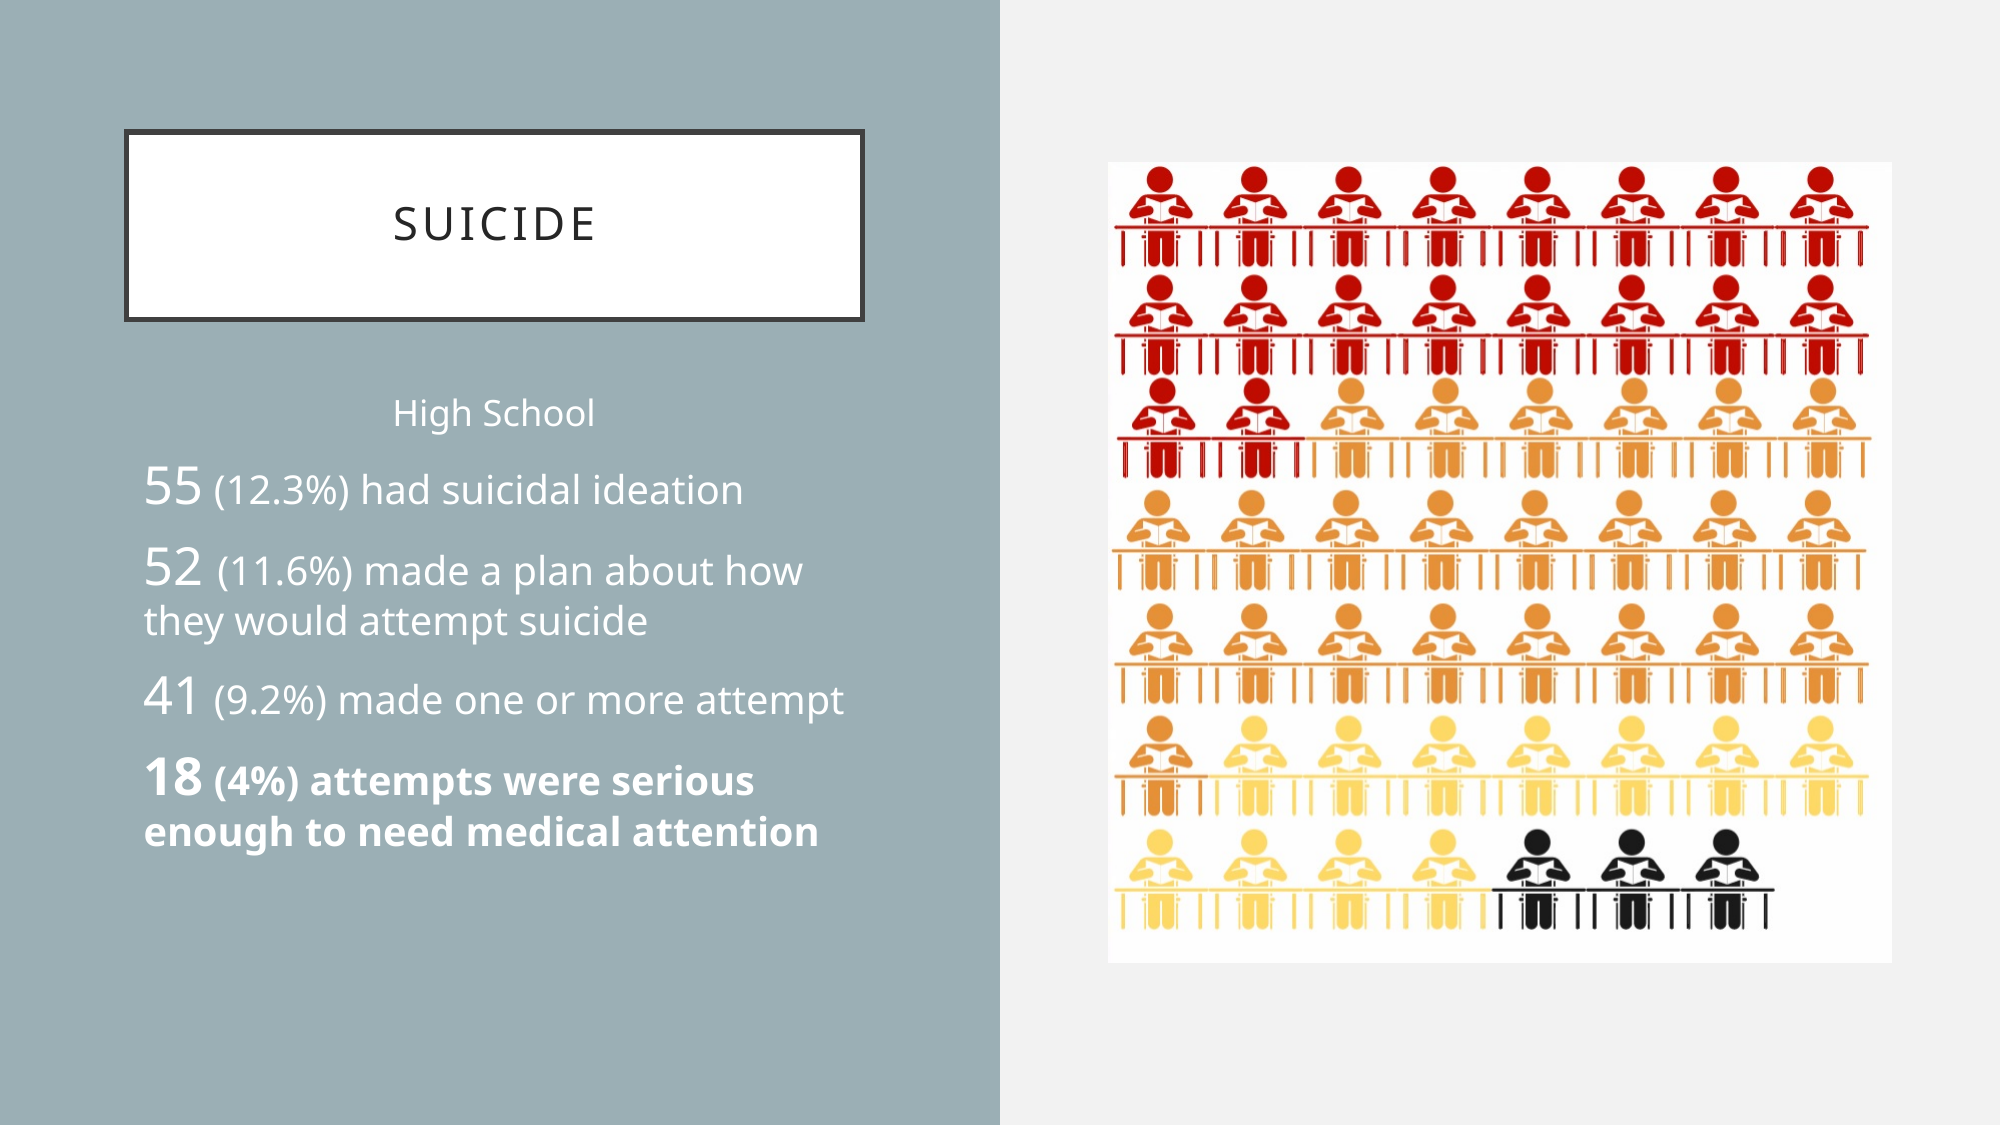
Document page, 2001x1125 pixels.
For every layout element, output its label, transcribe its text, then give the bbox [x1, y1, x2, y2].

list High School 55 (12.3%) had suicidal ideation 52 (11.6%) made a plan about how they would attempt suicide 41 (9.2%) made one or more attempt 18 (4%) attempts were serious enough to need medical attention [126, 382, 863, 908]
title Suicide [124, 129, 865, 322]
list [1108, 162, 1892, 963]
